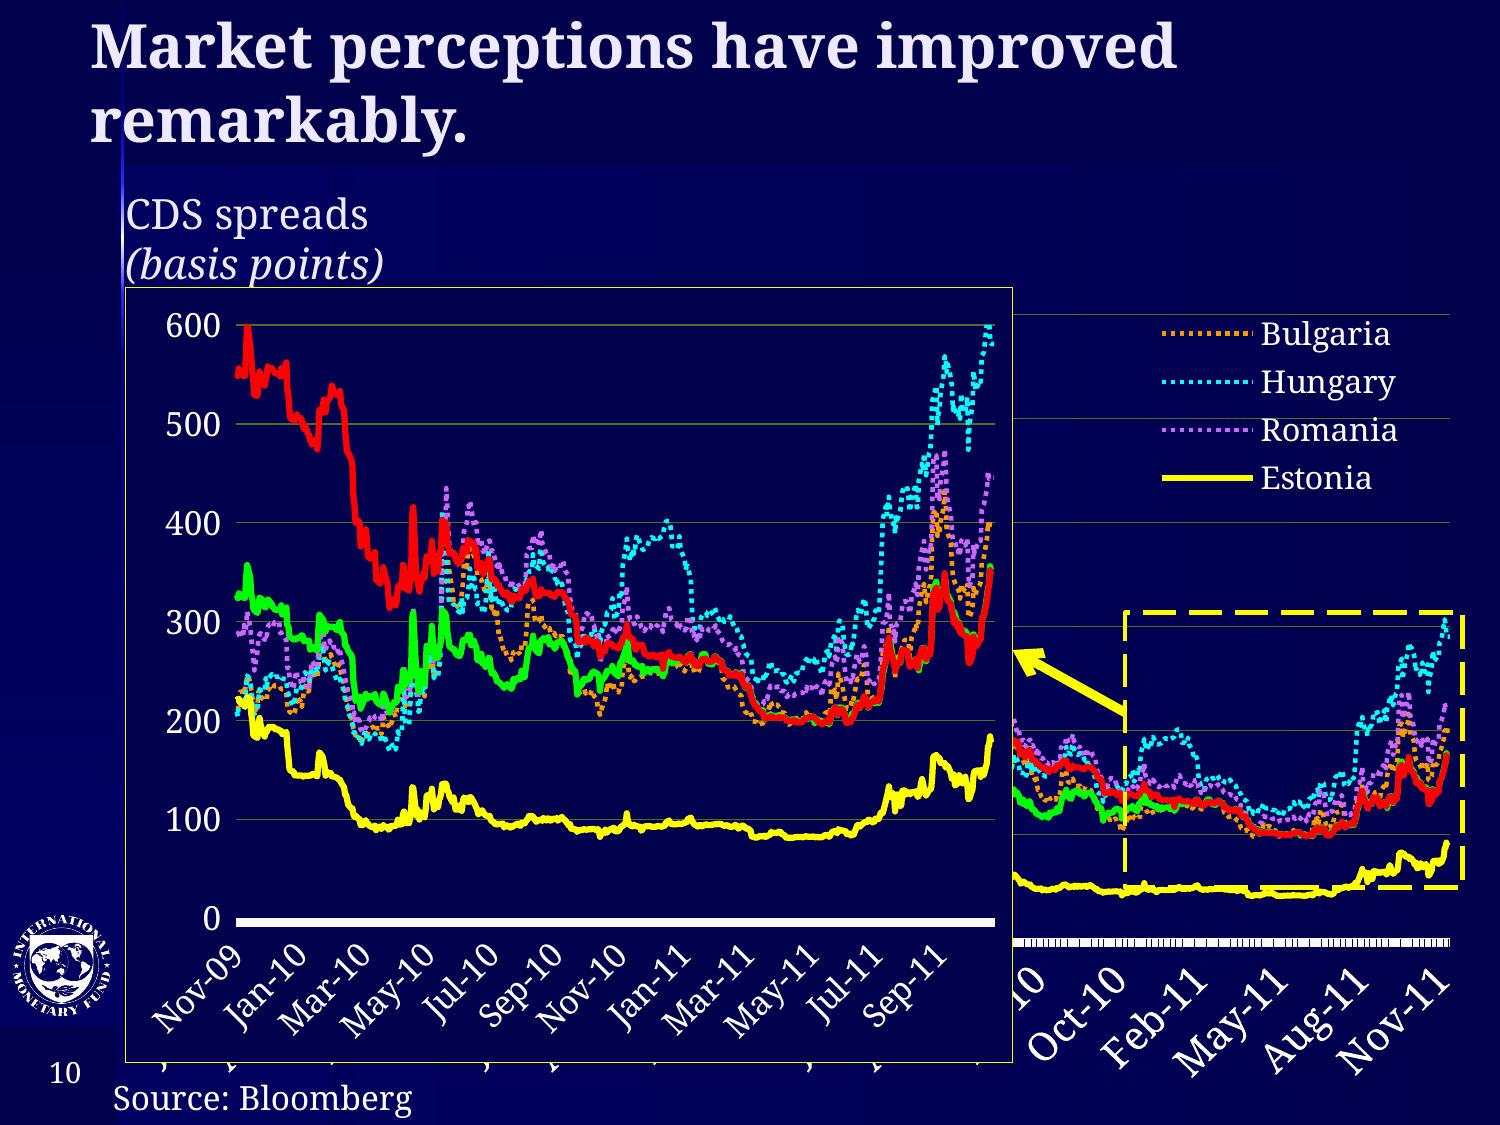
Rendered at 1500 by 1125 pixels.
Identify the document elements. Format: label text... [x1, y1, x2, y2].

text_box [1012, 649, 1126, 713]
title Market perceptions have improved remarkably. [74, 0, 1500, 163]
text_box CDS spreads (basis points) [125, 187, 1439, 285]
text_box Source: Bloomberg [98, 1069, 428, 1125]
chart [124, 287, 1500, 1088]
